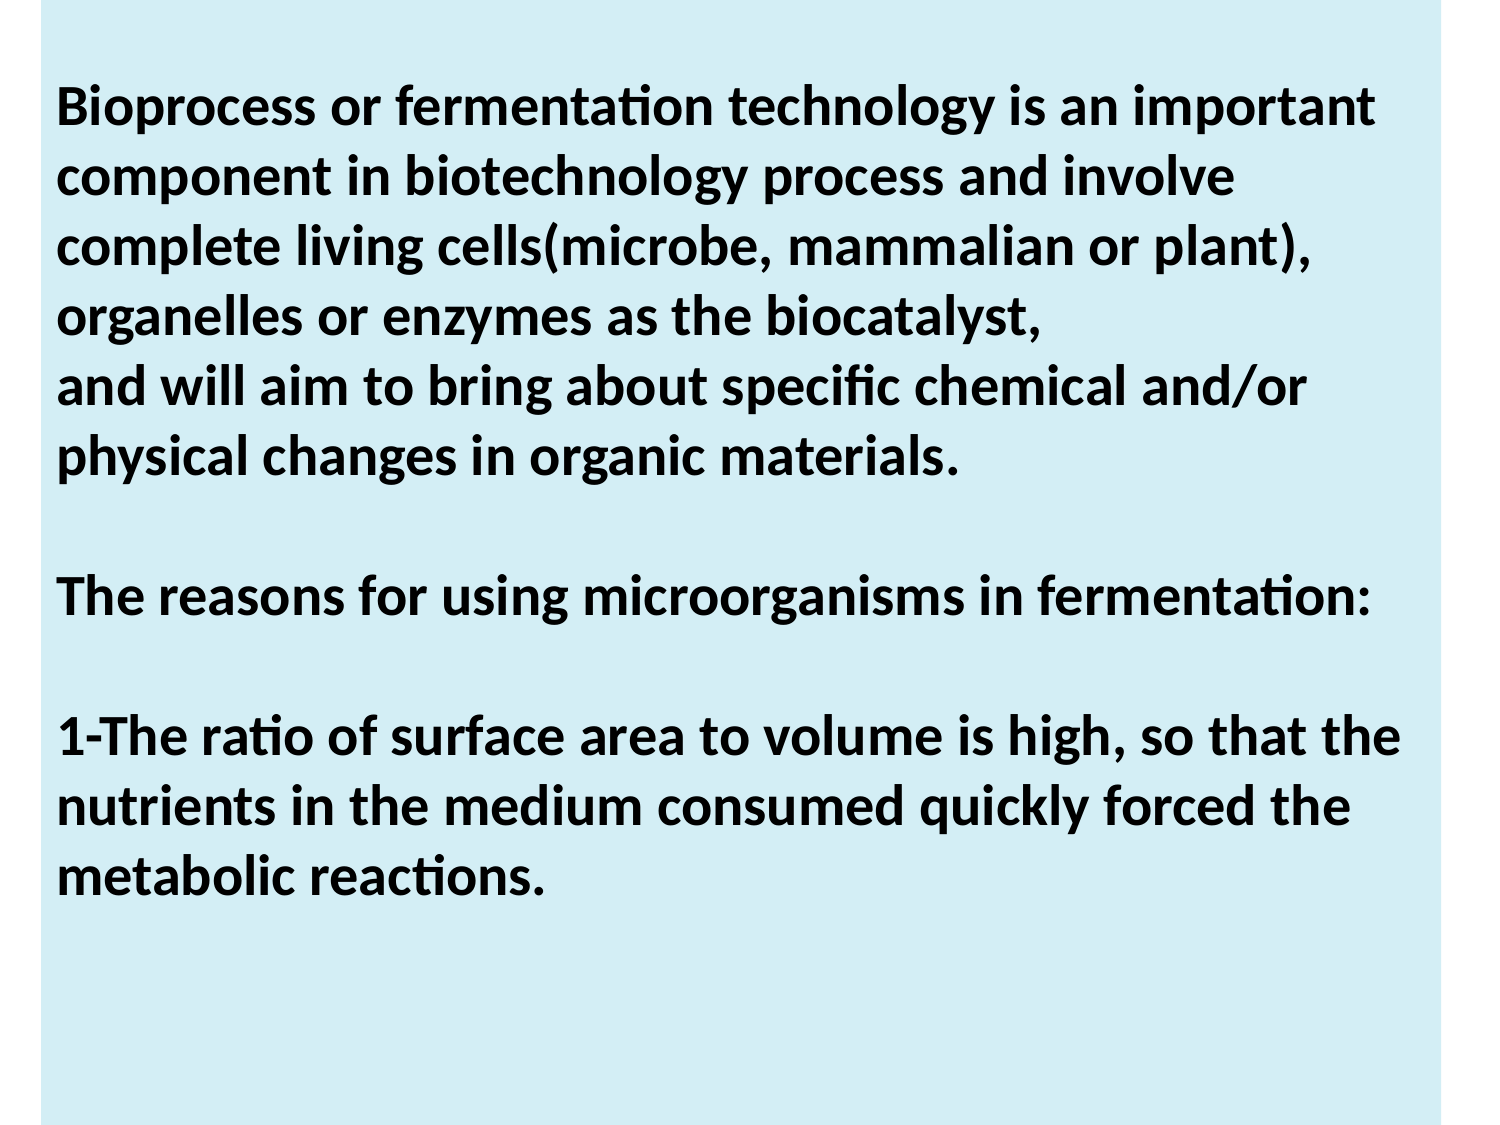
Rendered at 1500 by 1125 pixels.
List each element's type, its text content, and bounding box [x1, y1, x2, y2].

text_box Bioprocess or fermentation technology is an important component in biotechnology process and involve complete living cells(microbe, mammalian or plant), organelles or enzymes as the biocatalyst, and will aim to bring about specific chemical and/or physical changes in organic materials. The reasons for using microorganisms in fermentation: 1-The ratio of surface area to volume is high, so that the nutrients in the medium consumed quickly forced the metabolic reactions. [41, 0, 1442, 1125]
